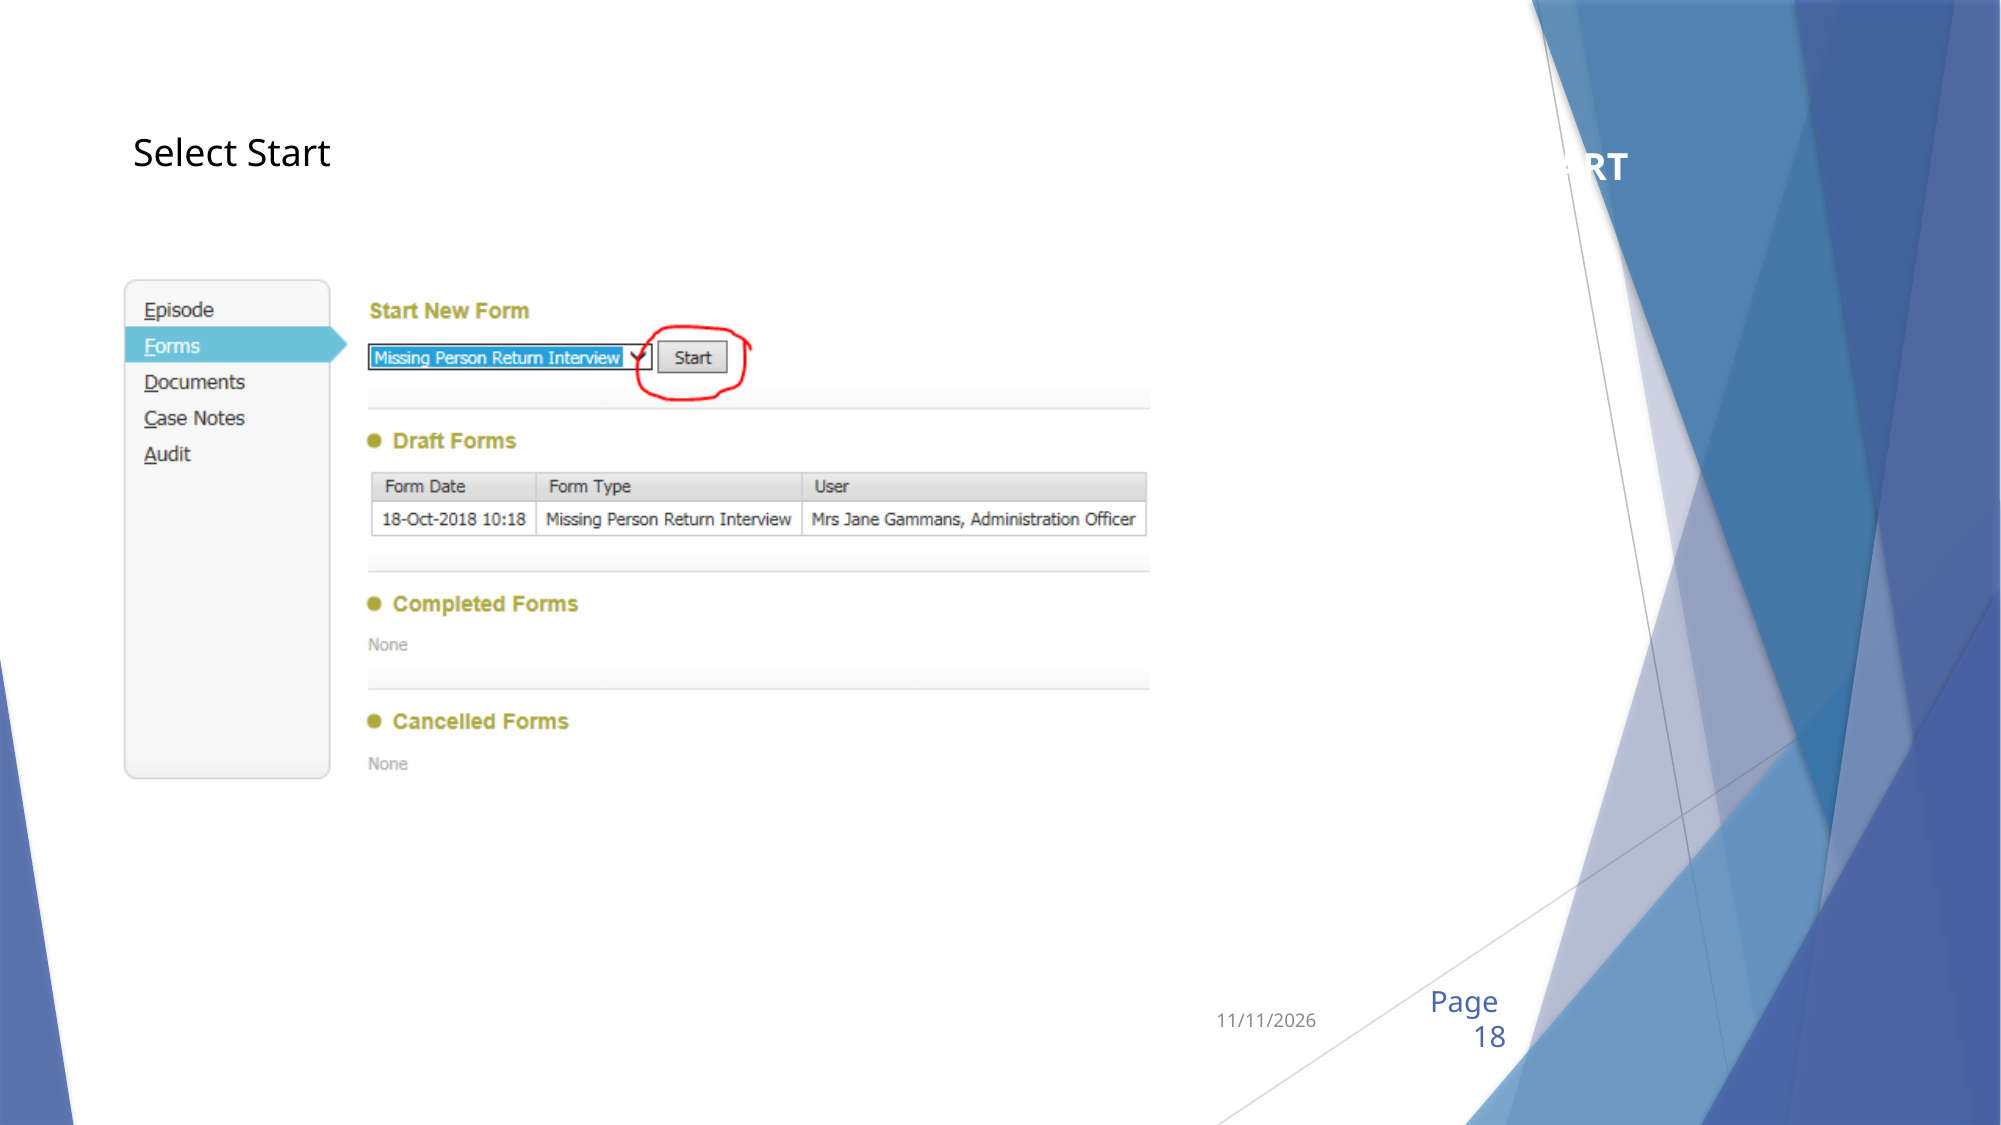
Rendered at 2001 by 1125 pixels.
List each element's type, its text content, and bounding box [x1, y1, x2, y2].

text_box Select Start [118, 121, 719, 182]
picture [117, 278, 1202, 792]
slide_number Page 18 [1409, 991, 1522, 1051]
text_box Select ‘Forms’ From ‘Start New Form’ Select ’Missing Person Return Interview’ and then click START Select/Click on the Missing Incident you wish to complete an RHC on [118, 90, 1881, 241]
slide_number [1181, 991, 1332, 1051]
